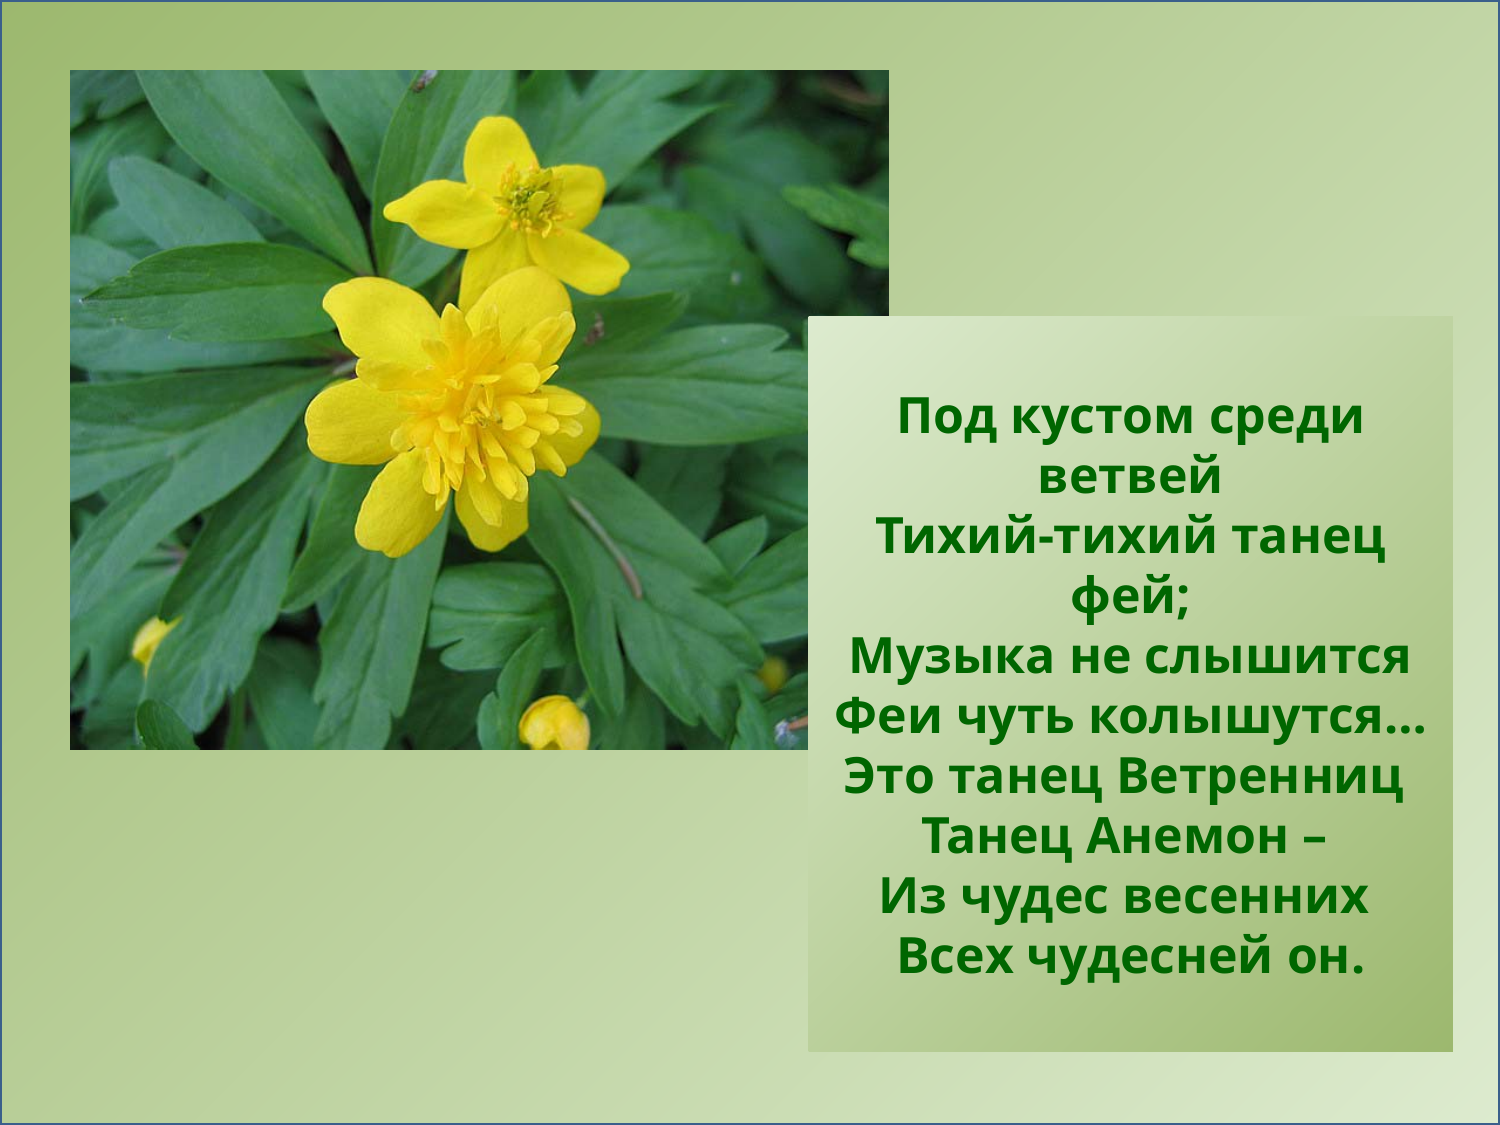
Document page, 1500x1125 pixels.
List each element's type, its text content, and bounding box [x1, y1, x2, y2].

picture [70, 70, 889, 751]
text_box Под кустом среди ветвей Тихий-тихий танец фей; Музыка не слышится Феи чуть колышутся… Это танец Ветренниц Танец Анемон – Из чудес весенних Всех чудесней он. [808, 316, 1453, 1052]
text_box [0, 0, 1500, 1125]
